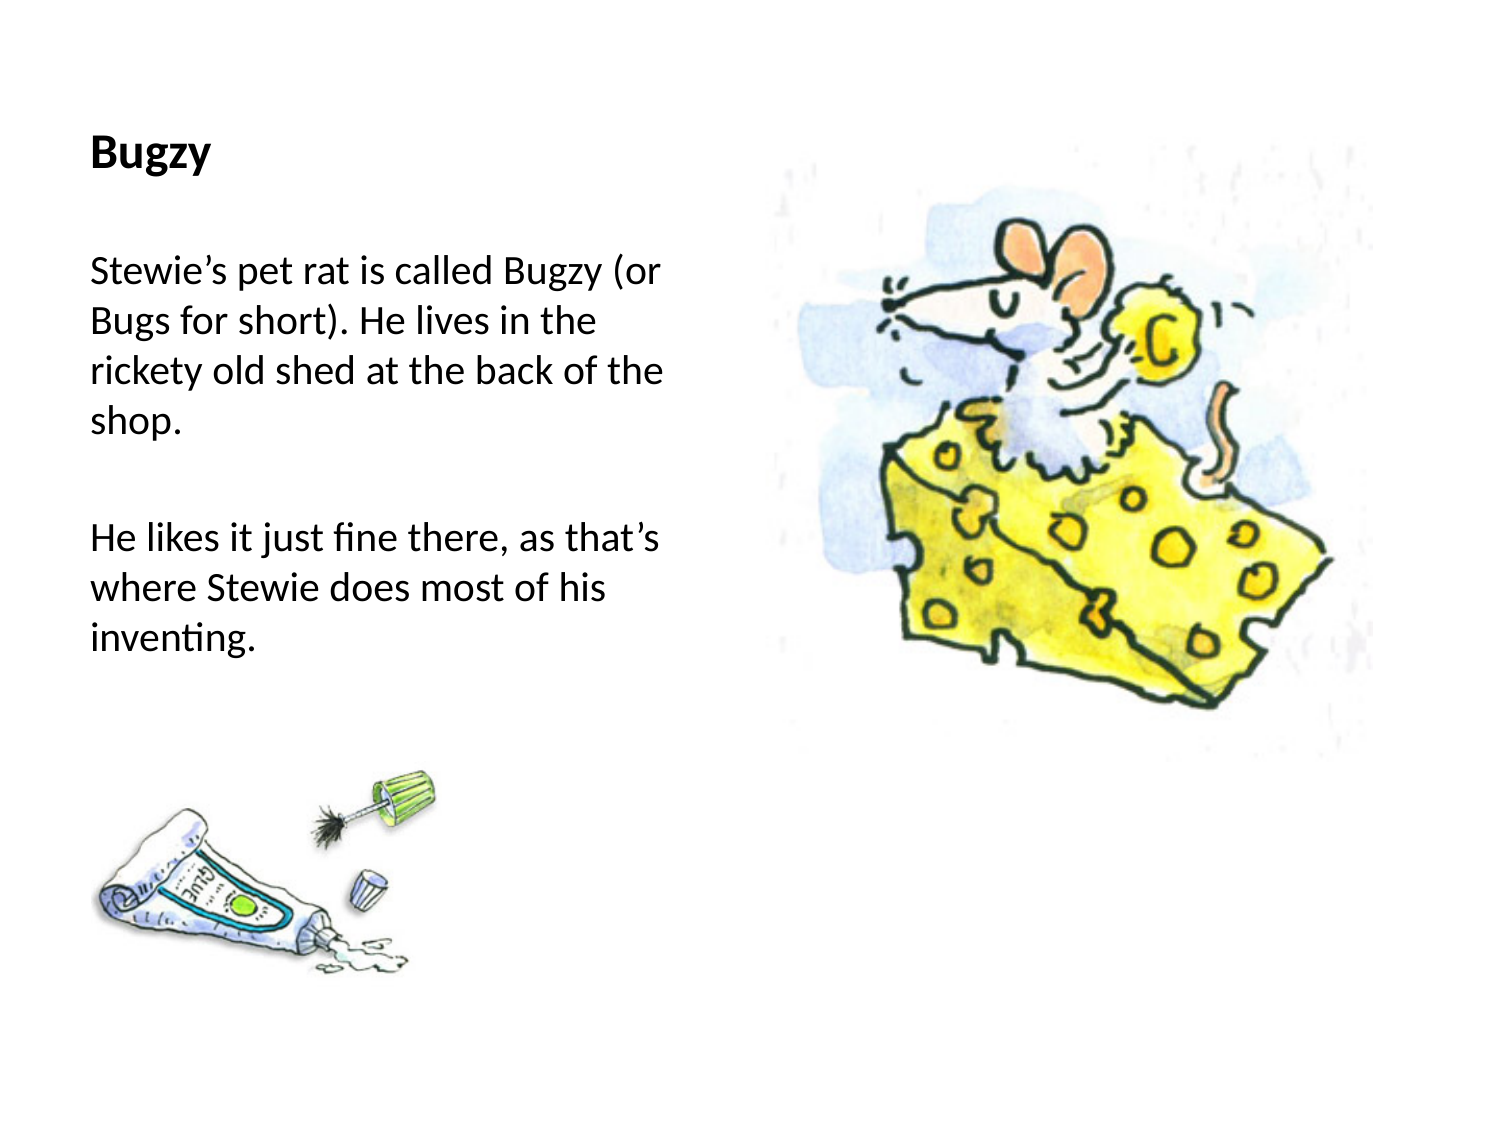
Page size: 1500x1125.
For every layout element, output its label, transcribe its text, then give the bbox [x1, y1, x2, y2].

picture [91, 761, 442, 987]
title Bugzy [75, 44, 693, 186]
picture [749, 136, 1374, 763]
list Stewie’s pet rat is called Bugzy (or Bugs for short). He lives in the rickety old shed at the back of the shop. He likes it just fine there, as that’s where Stewie does most of his inventing. [75, 235, 693, 1005]
